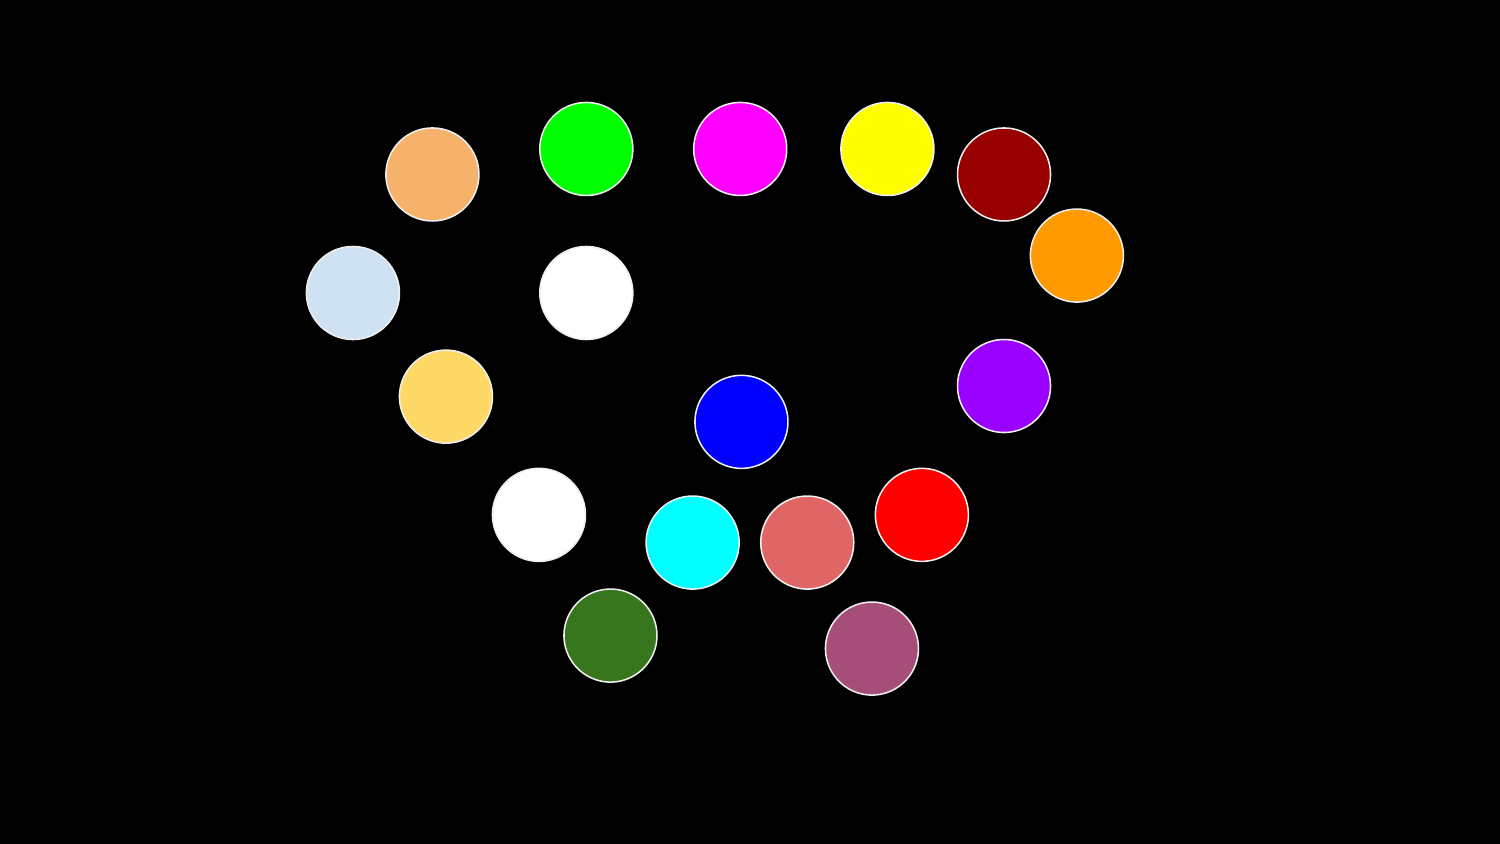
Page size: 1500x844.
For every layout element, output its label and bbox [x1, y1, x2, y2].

text_box [563, 589, 657, 683]
text_box [957, 127, 1051, 221]
text_box [399, 350, 493, 444]
text_box [492, 468, 586, 562]
text_box [539, 246, 633, 340]
text_box [539, 102, 633, 196]
text_box [306, 246, 400, 340]
text_box [825, 602, 919, 696]
text_box [694, 375, 788, 469]
text_box [875, 468, 969, 562]
text_box [646, 496, 740, 590]
text_box [957, 339, 1051, 433]
text_box [385, 127, 479, 221]
text_box [1030, 209, 1124, 303]
text_box [760, 496, 854, 590]
text_box [840, 102, 934, 196]
text_box [693, 102, 787, 196]
